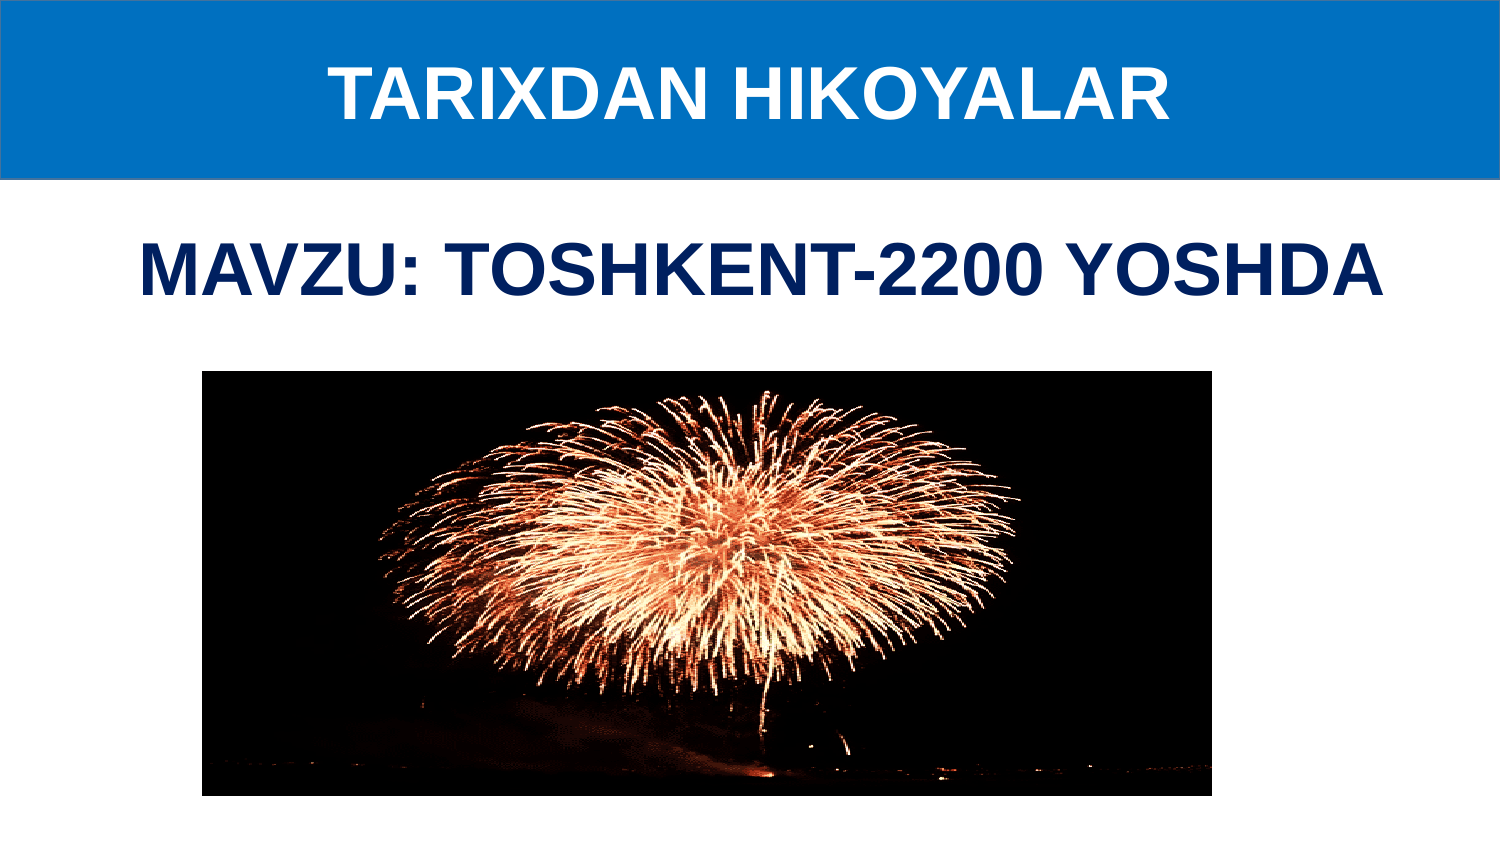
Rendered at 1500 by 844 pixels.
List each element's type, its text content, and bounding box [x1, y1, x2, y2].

text_box TARIXDAN HIKOYALAR [0, 0, 1500, 180]
picture [201, 371, 1213, 796]
text_box MAVZU: TOSHKENT-2200 YOSHDA [119, 213, 1408, 318]
